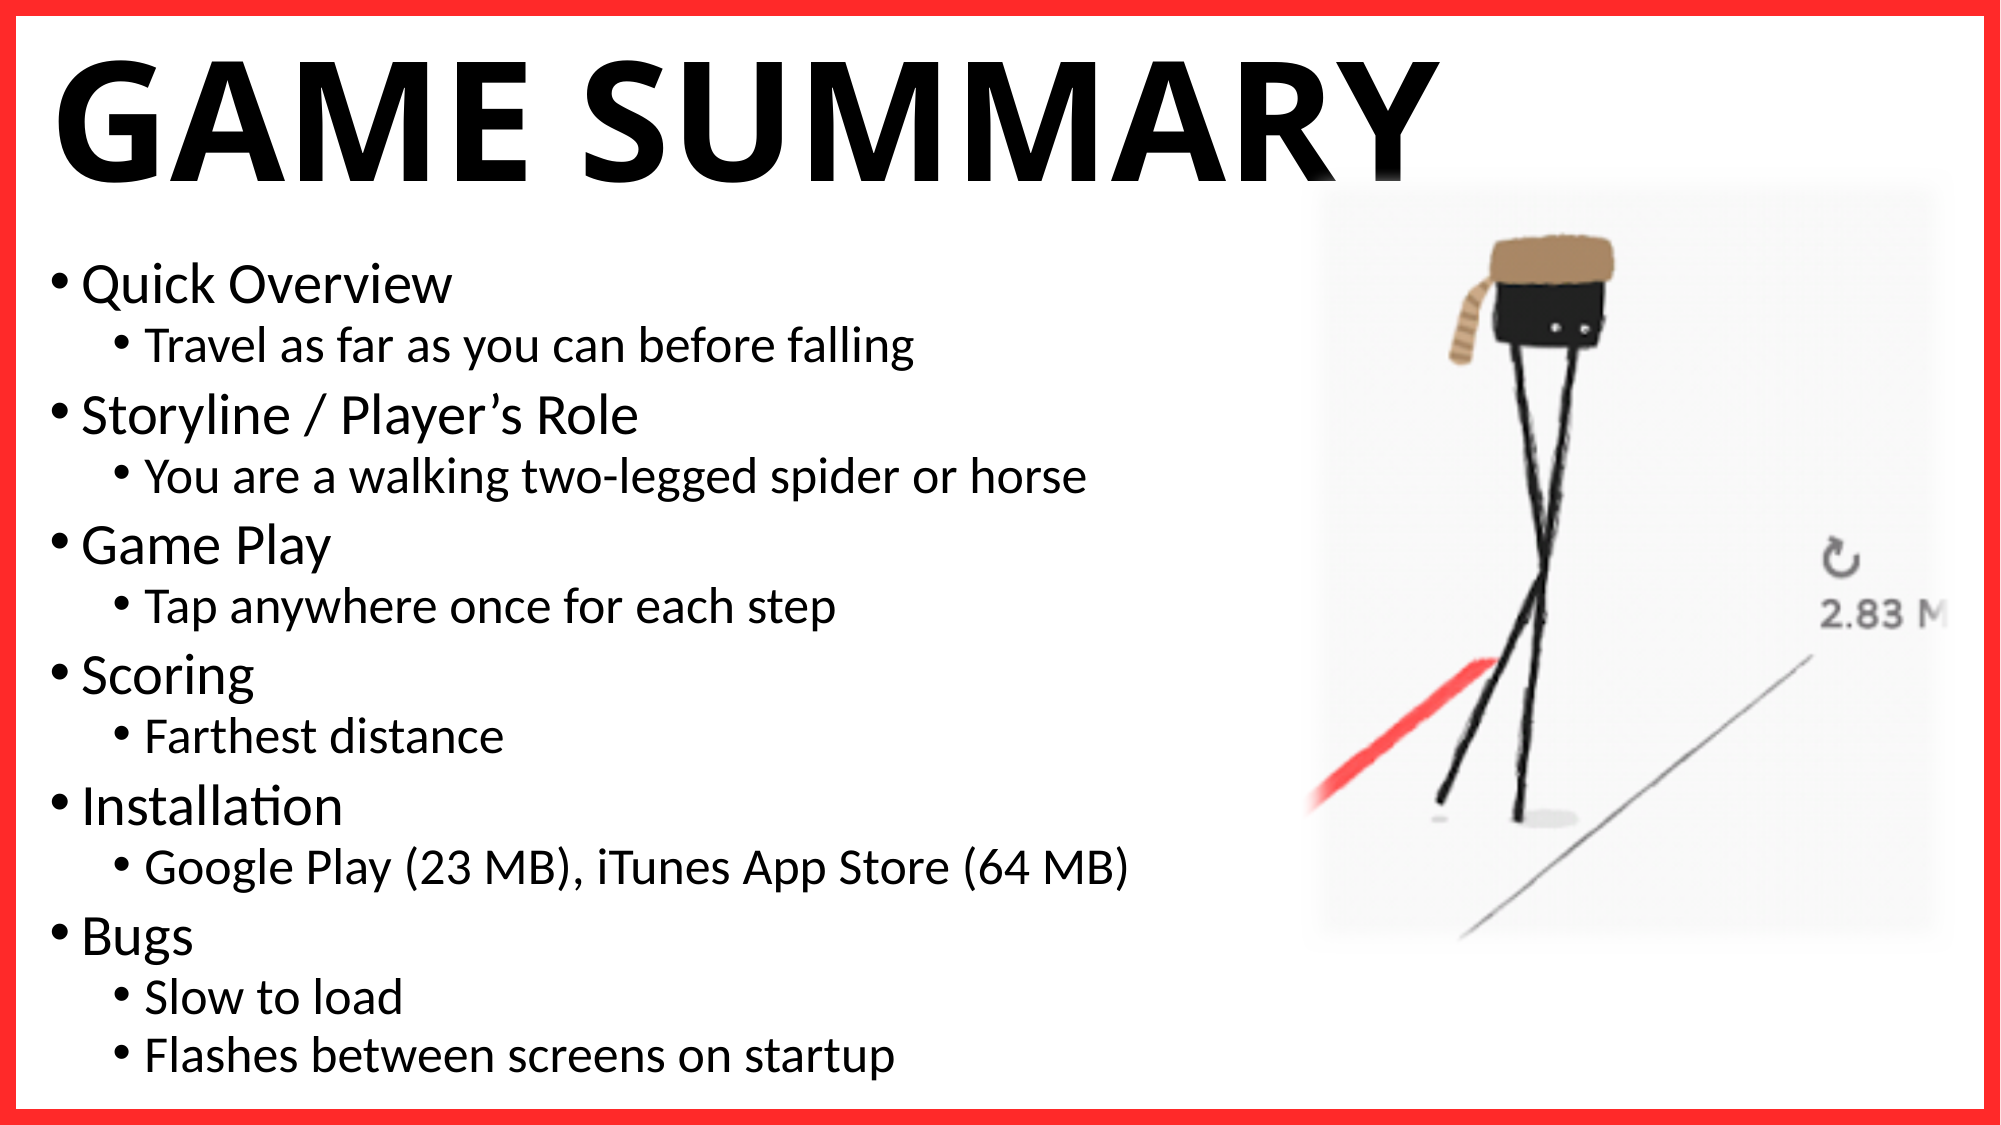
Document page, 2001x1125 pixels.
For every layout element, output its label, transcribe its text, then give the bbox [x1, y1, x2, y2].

list Quick Overview Travel as far as you can before falling Storyline / Player’s Role You are a walking two-legged spider or horse Game Play Tap anywhere once for each step Scoring Farthest distance Installation Google Play (23 MB), iTunes App Store (64 MB) Bugs Slow to load Flashes between screens on startup [34, 251, 1498, 1095]
title GAME SUMMARY [34, 38, 1725, 218]
picture [1300, 166, 1956, 955]
